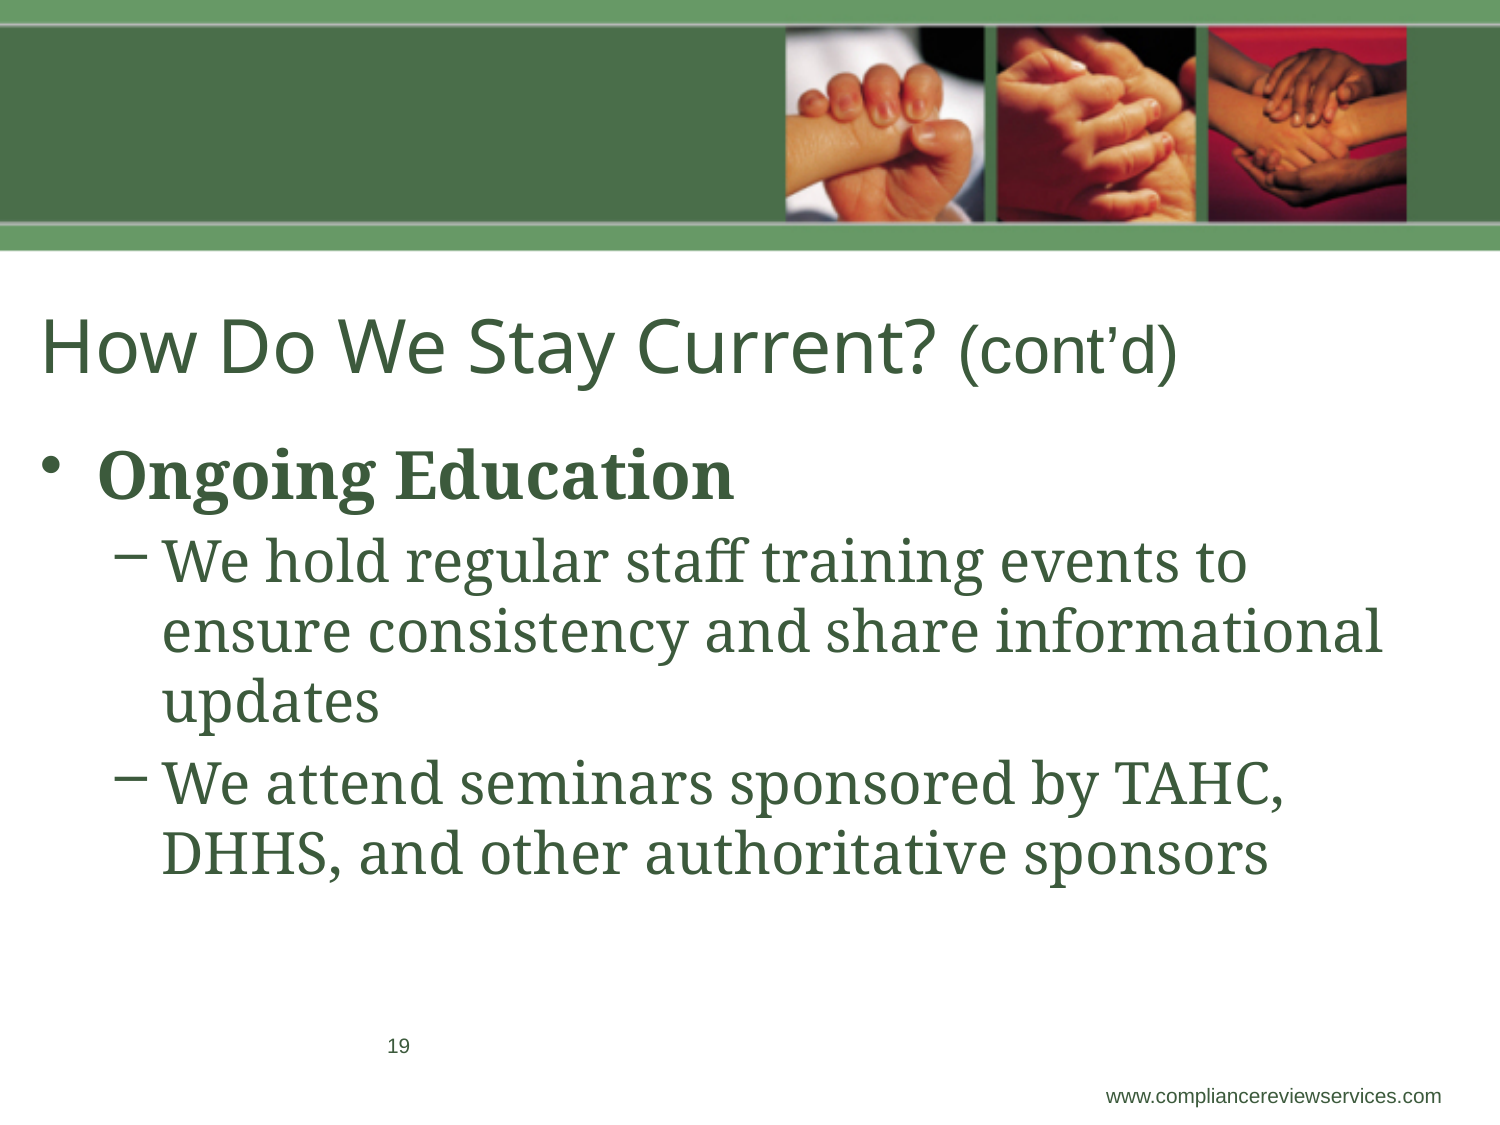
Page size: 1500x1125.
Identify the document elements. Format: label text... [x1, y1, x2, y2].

list Ongoing Education We hold regular staff training events to ensure consistency and share informational updates We attend seminars sponsored by TAHC, DHHS, and other authoritative sponsors [24, 424, 1463, 1026]
slide_number 19 [212, 1024, 426, 1101]
title How Do We Stay Current? (cont’d) [24, 262, 1463, 424]
footer www.compliancereviewservices.com [974, 1024, 1463, 1101]
picture [0, 0, 1500, 1125]
